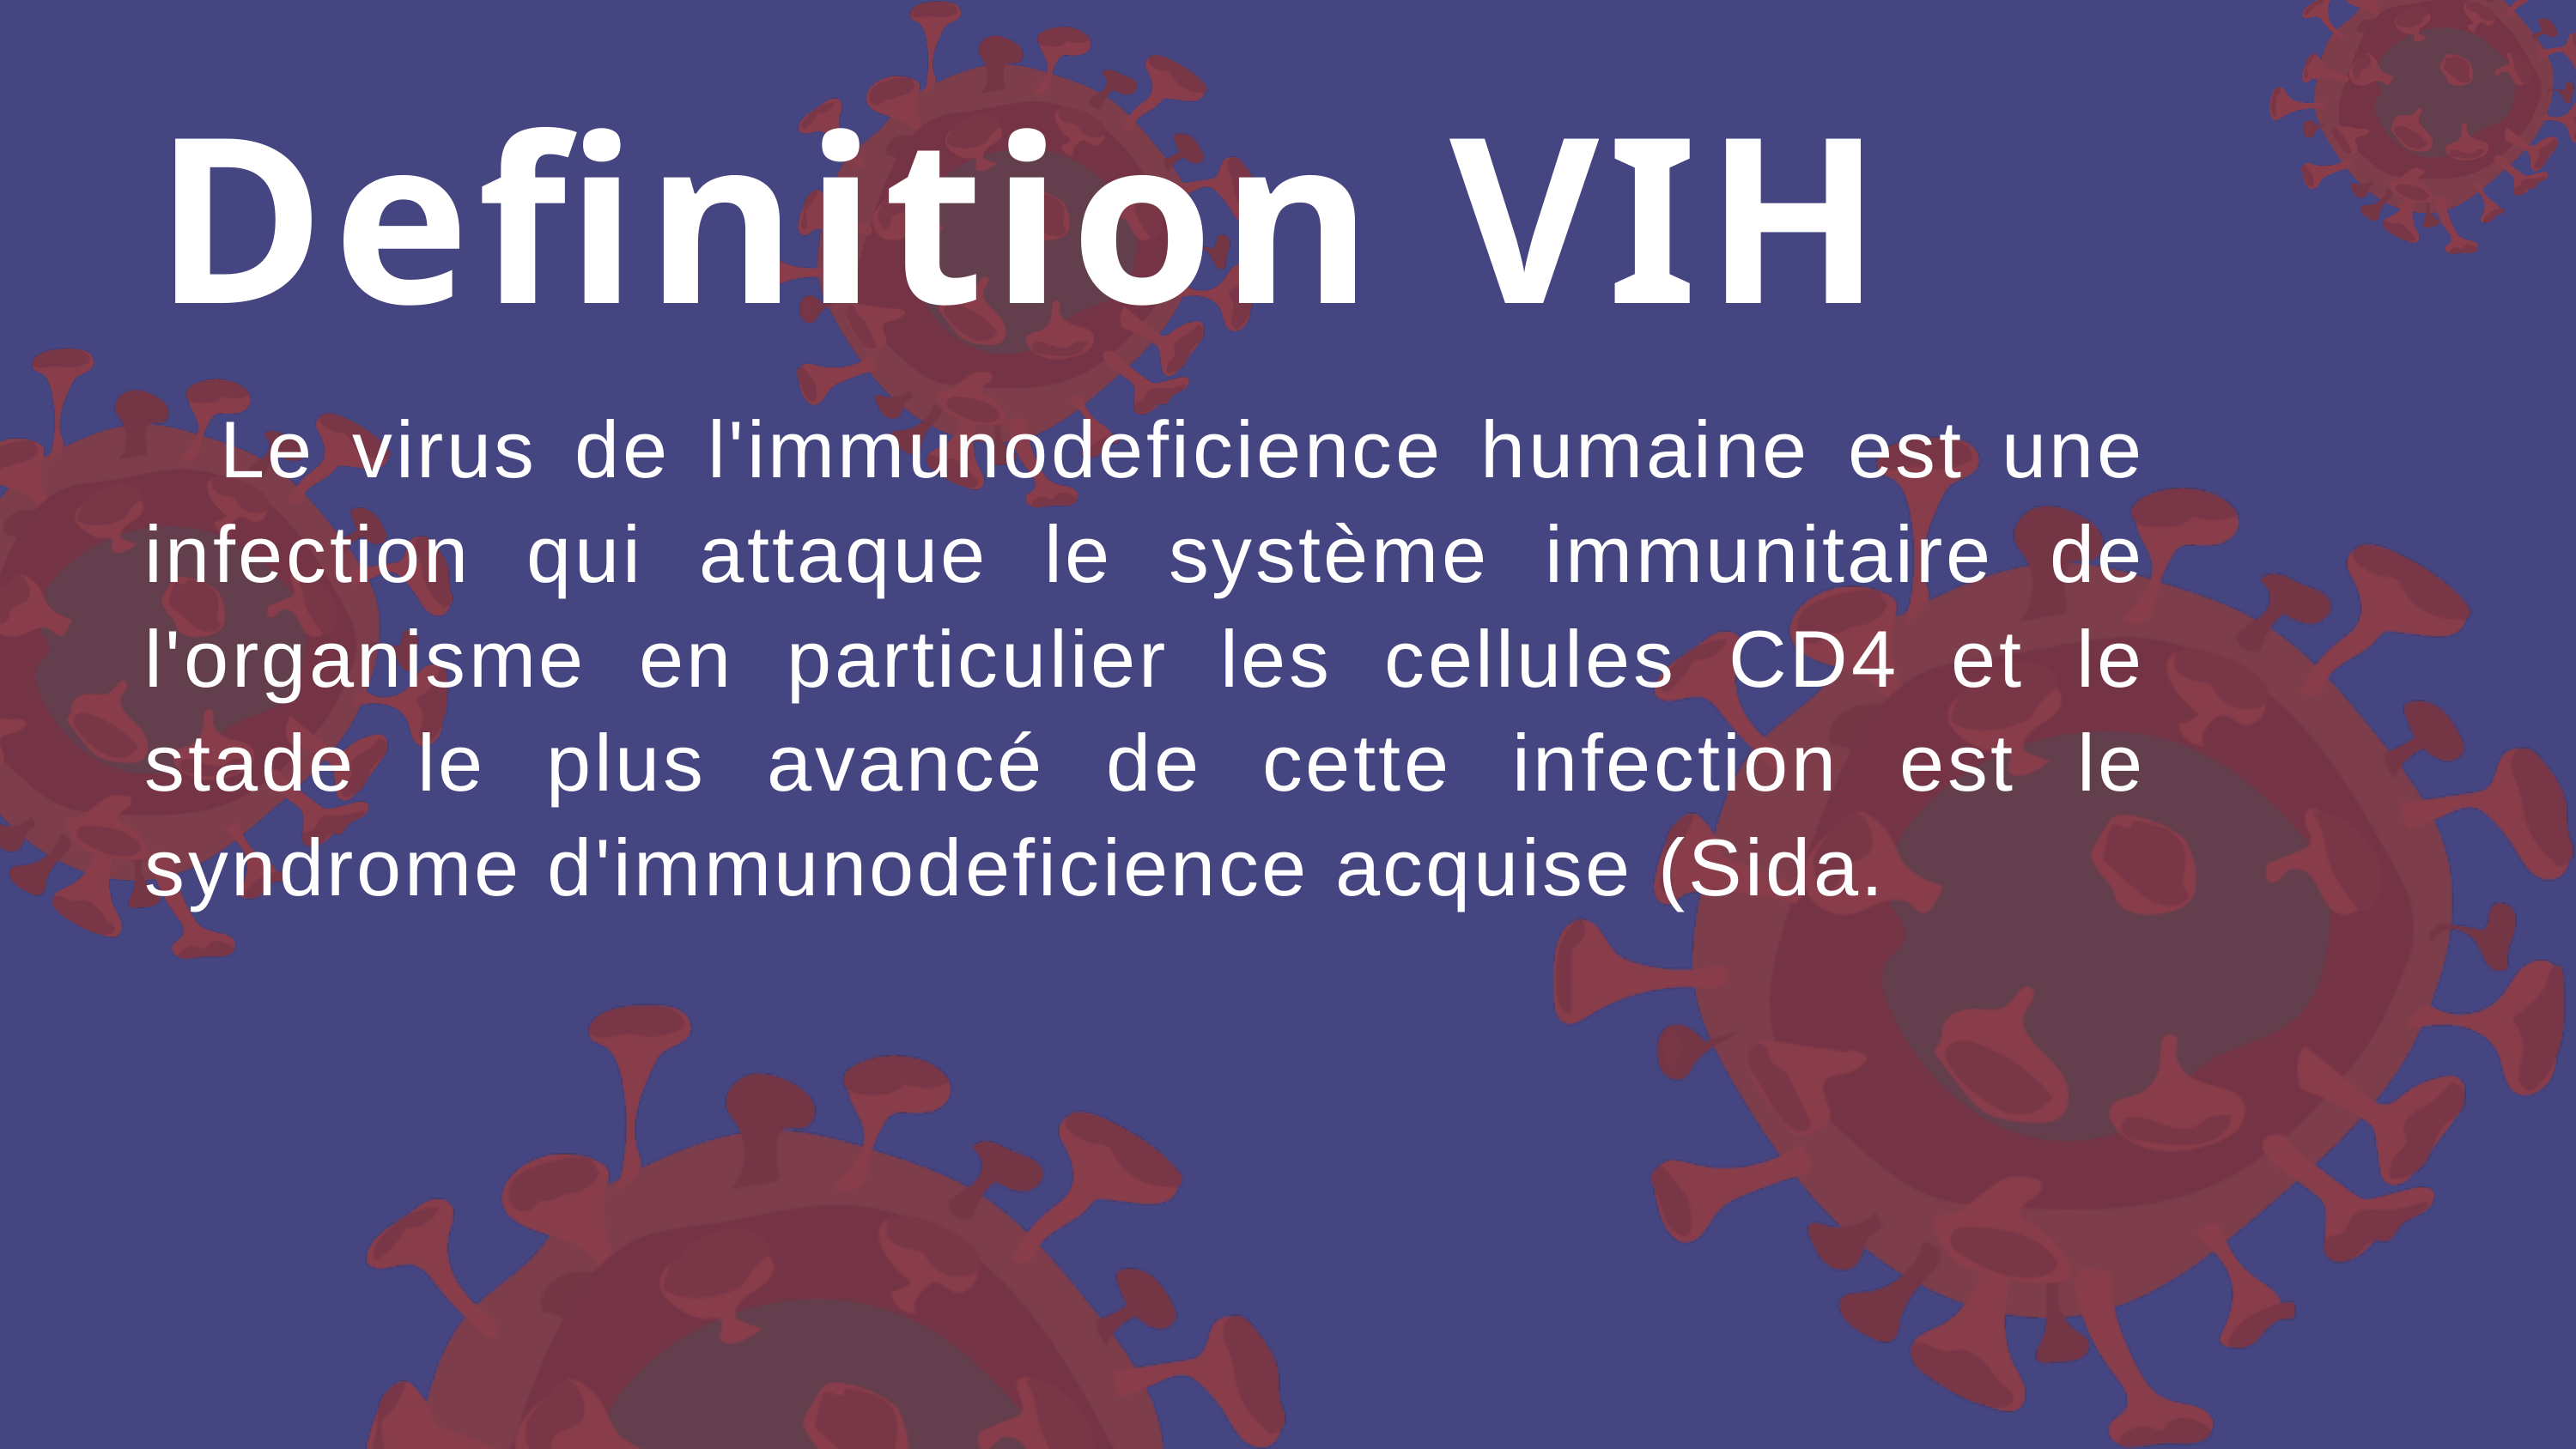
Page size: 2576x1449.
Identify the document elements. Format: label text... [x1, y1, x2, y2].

text_box [264, 1001, 1288, 1449]
text_box Definition VIH [144, 105, 1895, 350]
text_box [747, 0, 1260, 105]
text_box Le virus de l'immunodeficience humaine est une infection qui attaque le système immunitaire de l'organisme en particulier les cellules CD4 et le stade le plus avancé de cette infection est le syndrome d'immunodeficience acquise (Sida. [144, 389, 2148, 912]
text_box [1552, 433, 2576, 1449]
text_box [0, 346, 454, 960]
text_box [747, 350, 1260, 389]
text_box [2269, 0, 2576, 254]
